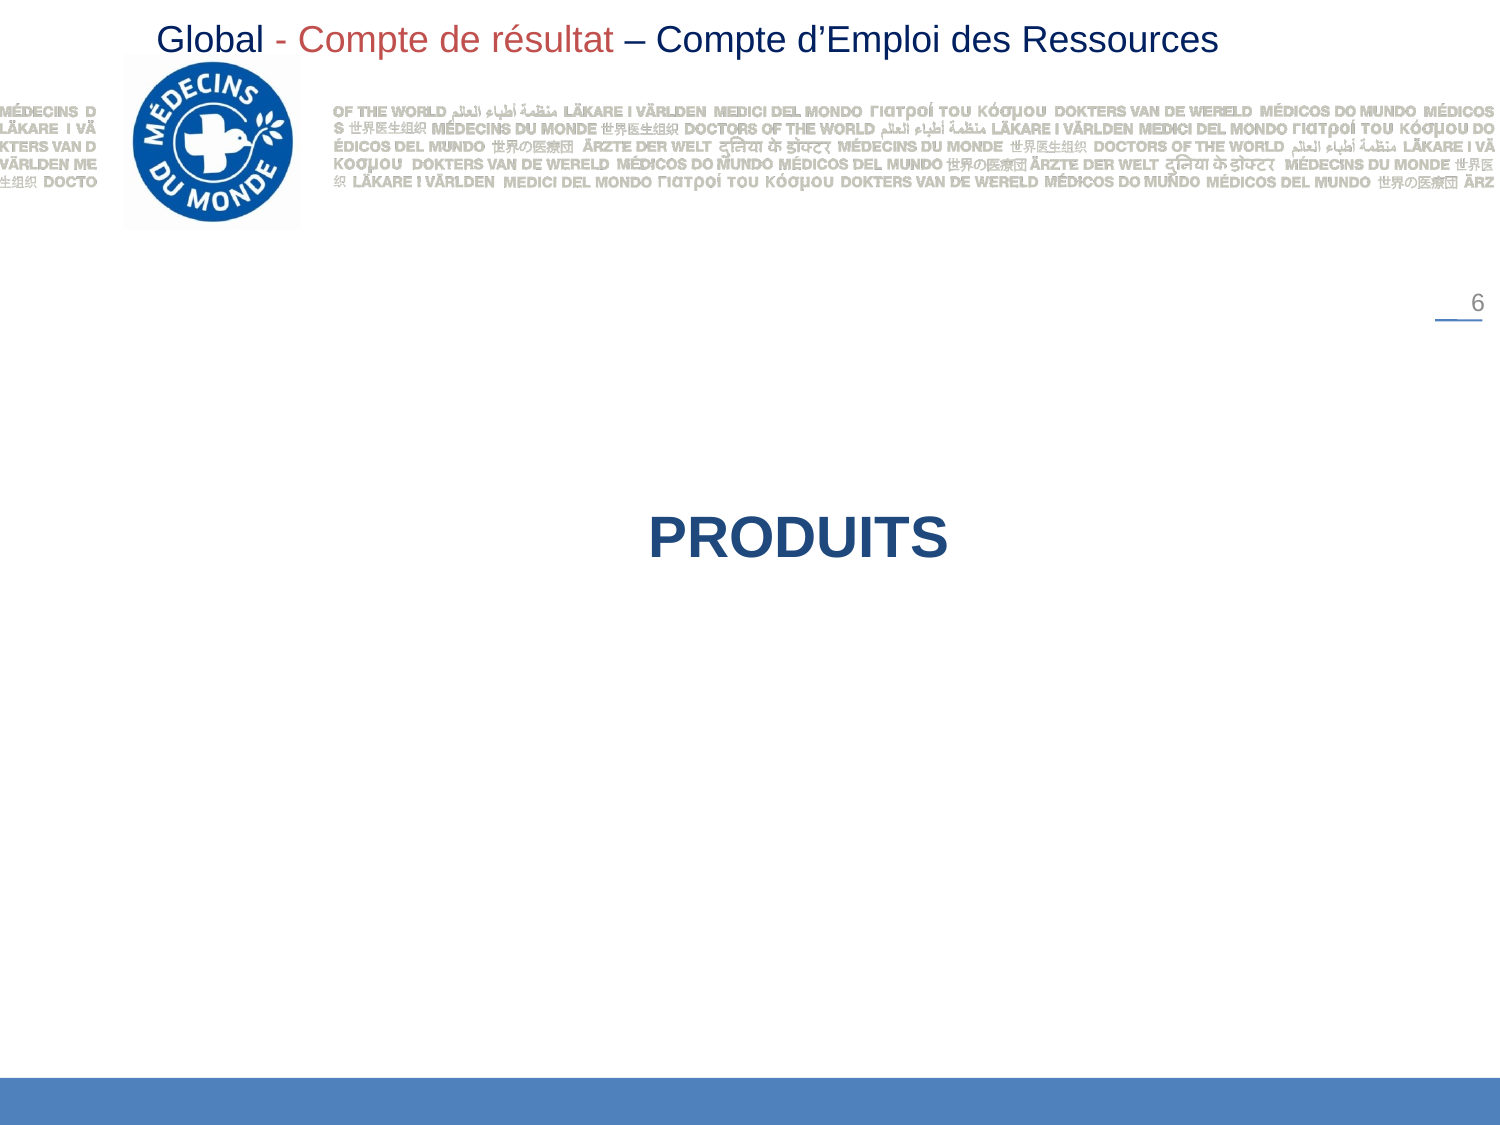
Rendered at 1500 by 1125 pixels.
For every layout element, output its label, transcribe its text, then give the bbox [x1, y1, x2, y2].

slide_number 6 [1316, 278, 1500, 325]
text_box PRODUITS [242, 491, 1388, 577]
picture [0, 54, 1495, 230]
text_box Global - Compte de résultat – Compte d’Emploi des Ressources [141, 7, 1500, 67]
text_box [360, 93, 863, 169]
